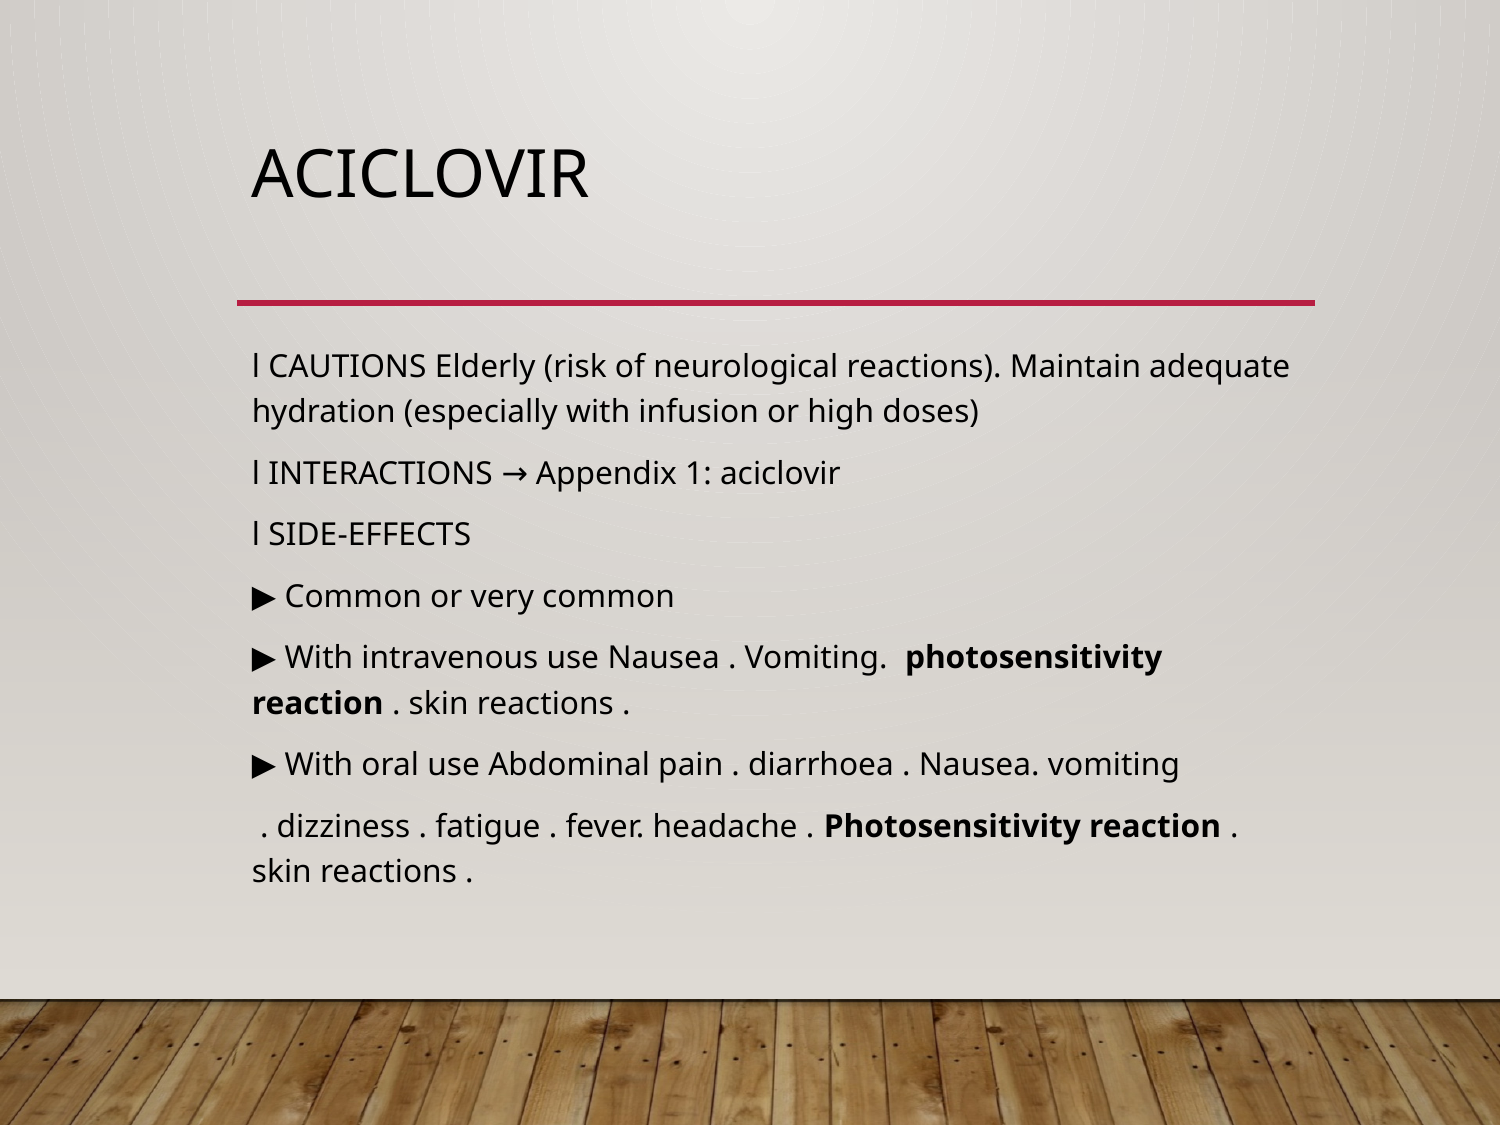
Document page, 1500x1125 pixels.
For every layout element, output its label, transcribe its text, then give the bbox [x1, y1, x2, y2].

title Aciclovir [236, 131, 1315, 305]
picture [0, 999, 1500, 1125]
list l CAUTIONS Elderly (risk of neurological reactions). Maintain adequate hydration (especially with infusion or high doses) l INTERACTIONS → Appendix 1: aciclovir l SIDE-EFFECTS ▶ Common or very common ▶ With intravenous use Nausea . Vomiting. photosensitivity reaction . skin reactions . ▶ With oral use Abdominal pain . diarrhoea . Nausea. vomiting . dizziness . fatigue . fever. headache . Photosensitivity reaction . skin reactions . [236, 330, 1315, 897]
